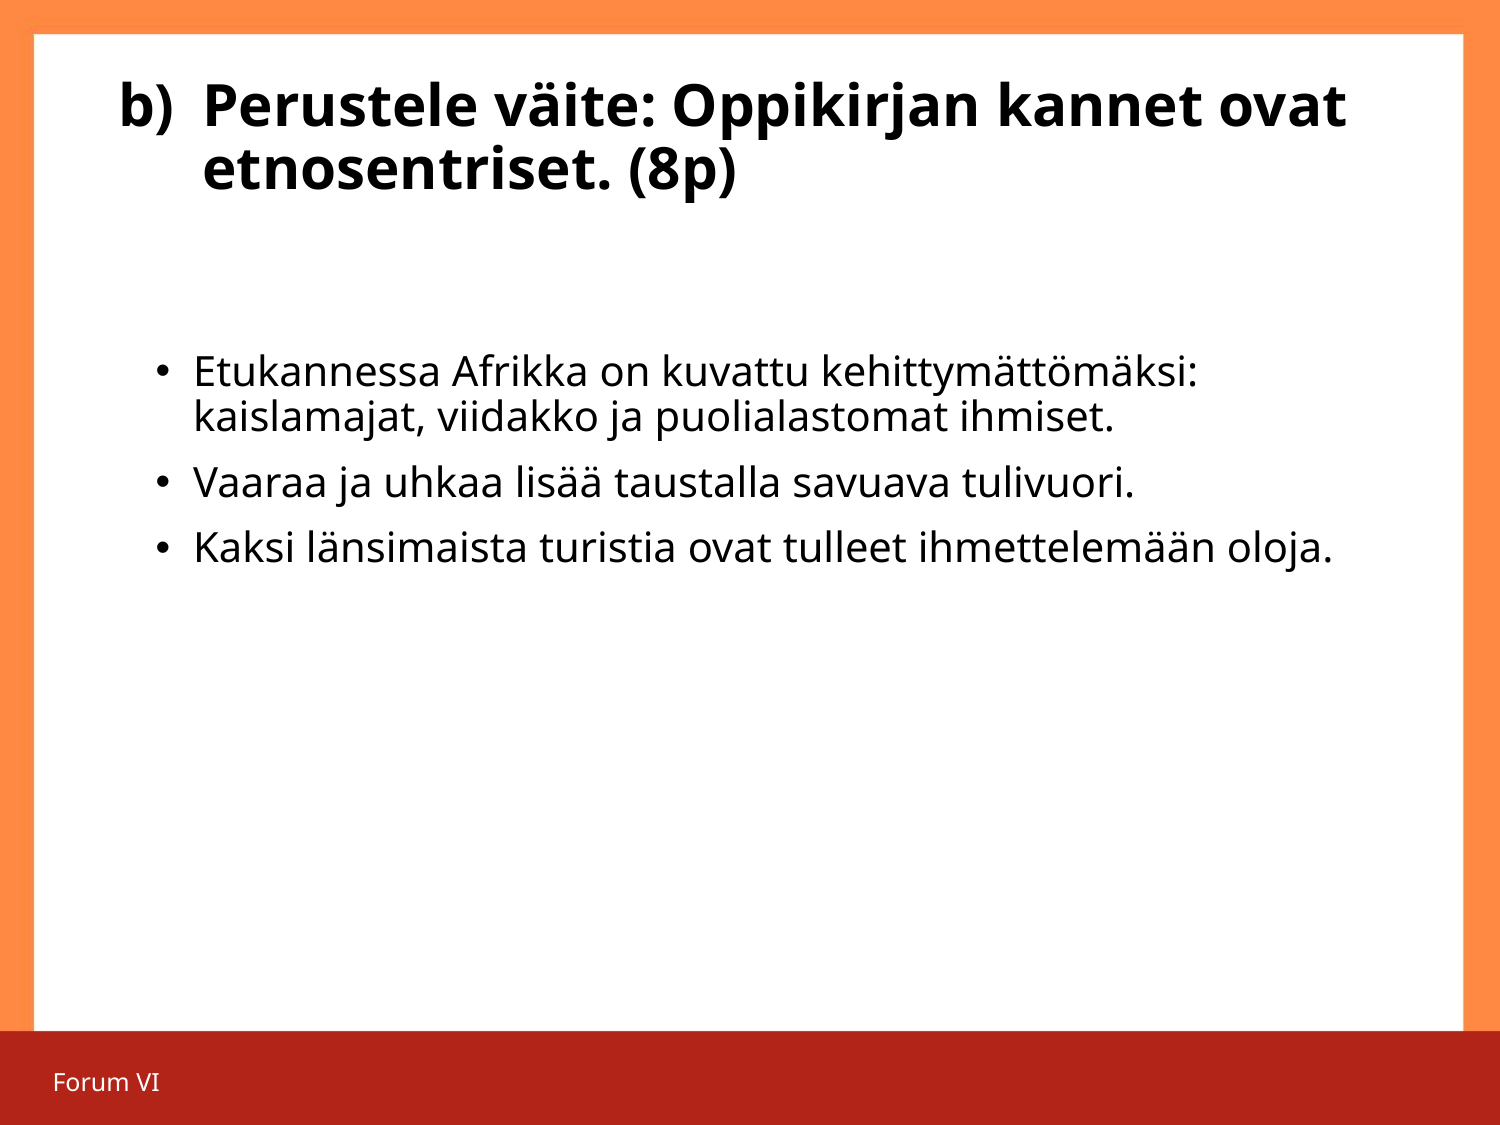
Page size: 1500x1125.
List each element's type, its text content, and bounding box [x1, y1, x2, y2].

list Etukannessa Afrikka on kuvattu kehittymättömäksi: kaislamajat, viidakko ja puolialastomat ihmiset. Vaaraa ja uhkaa lisää taustalla savuava tulivuori. Kaksi länsimaista turistia ovat tulleet ihmettelemään oloja. [103, 271, 1374, 986]
title Perustele väite: Oppikirjan kannet ovat etnosentriset. (8p) [103, 39, 1397, 240]
picture [0, 0, 1500, 1125]
